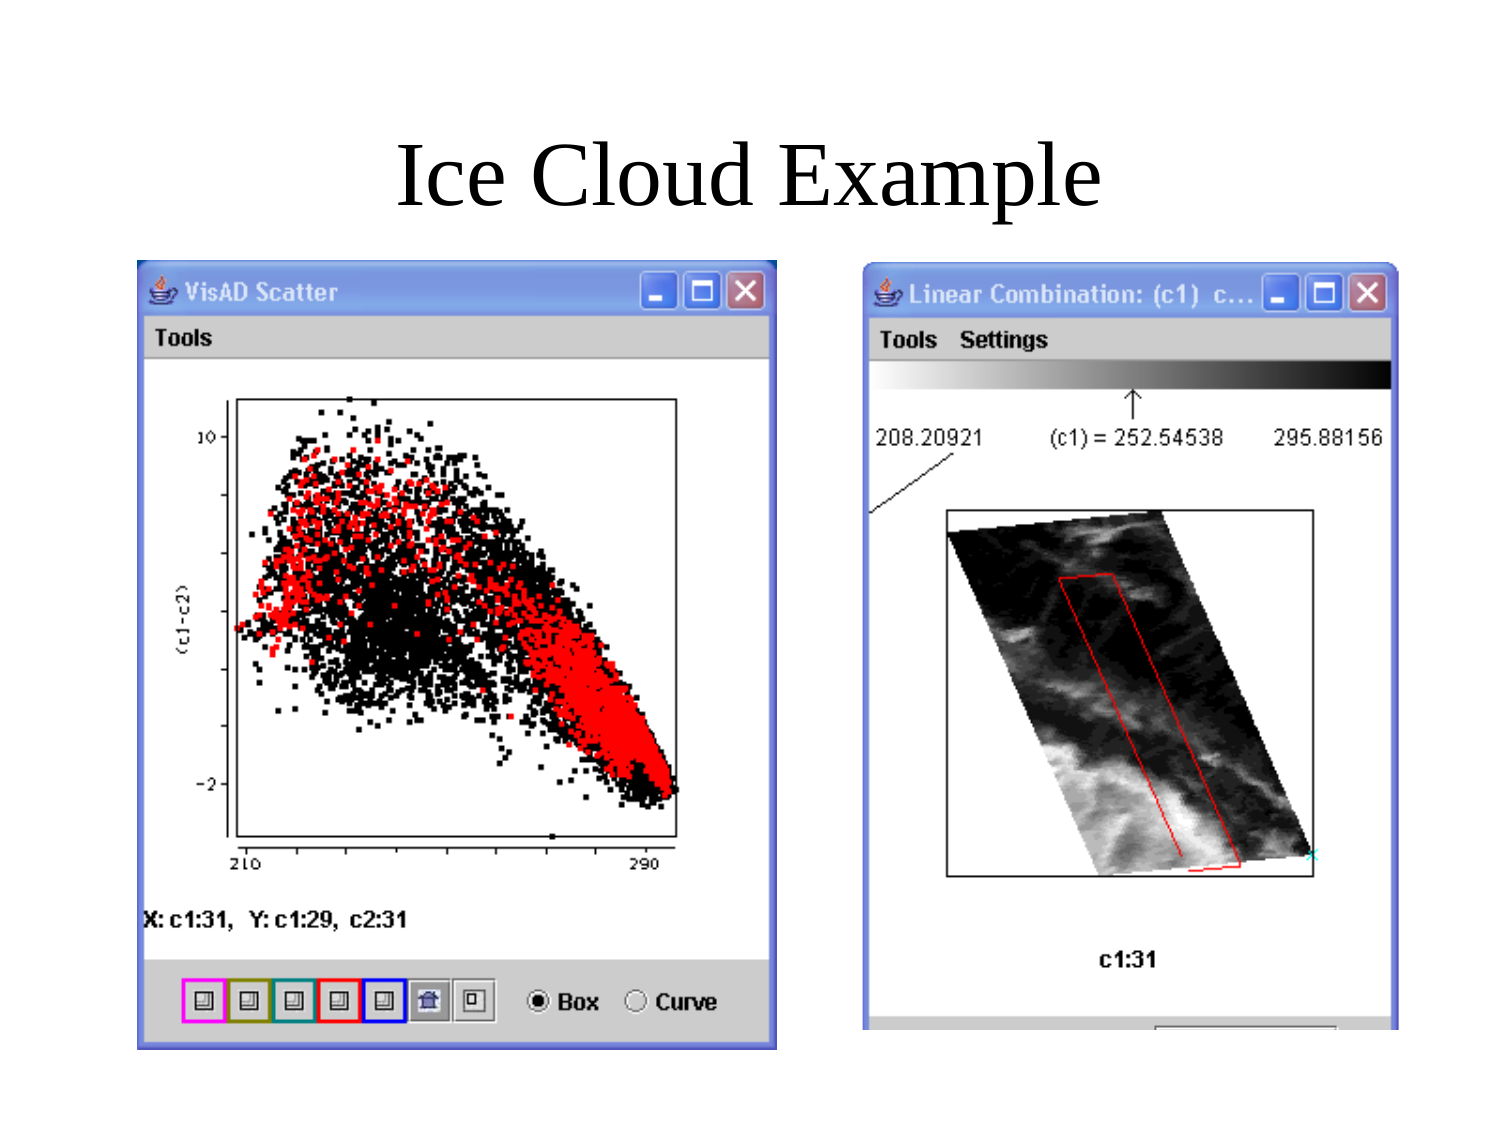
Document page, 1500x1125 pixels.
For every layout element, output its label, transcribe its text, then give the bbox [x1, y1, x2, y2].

picture [862, 262, 1399, 1030]
title Ice Cloud Example [112, 74, 1388, 263]
picture [137, 260, 777, 1051]
